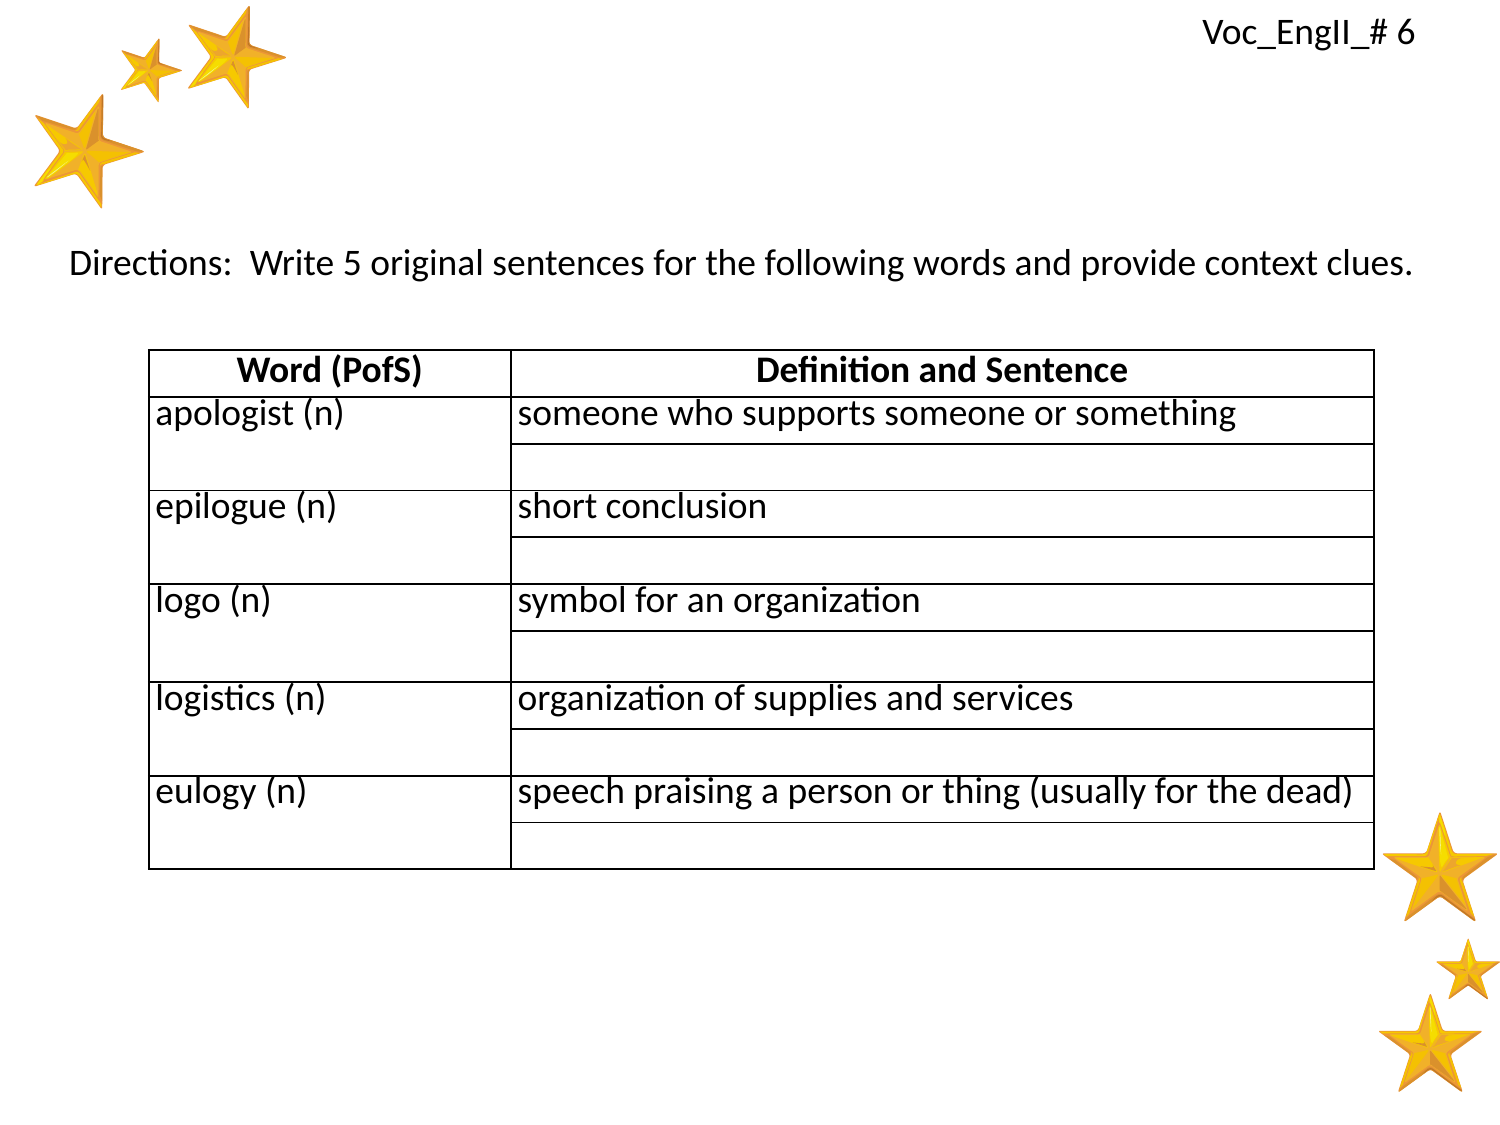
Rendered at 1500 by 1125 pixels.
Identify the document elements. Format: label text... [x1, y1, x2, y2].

table_cell [512, 823, 1373, 868]
picture [88, 0, 210, 245]
table_cell someone who supports someone or something [512, 398, 1373, 443]
text_box Directions: Write 5 original sentences for the following words and provide context clues. [54, 230, 1431, 290]
table_cell organization of supplies and services [512, 683, 1373, 728]
table_cell logo (n) [150, 585, 510, 681]
table_header Word (PofS) [150, 351, 510, 396]
table_cell [512, 632, 1373, 681]
table_cell symbol for an organization [512, 585, 1373, 630]
table_cell [512, 730, 1373, 775]
table_cell speech praising a person or thing (usually for the dead) [512, 777, 1373, 822]
table_cell epilogue (n) [150, 491, 510, 583]
table_cell logistics (n) [150, 683, 510, 775]
table_cell [512, 445, 1373, 490]
table_header Definition and Sentence [512, 351, 1373, 396]
table_cell short conclusion [512, 491, 1373, 536]
table_cell eulogy (n) [150, 777, 510, 868]
table_cell [512, 538, 1373, 583]
picture [1378, 812, 1500, 1092]
table_cell apologist (n) [150, 398, 510, 490]
text_box Voc_EngII_# 6 [1187, 0, 1463, 60]
